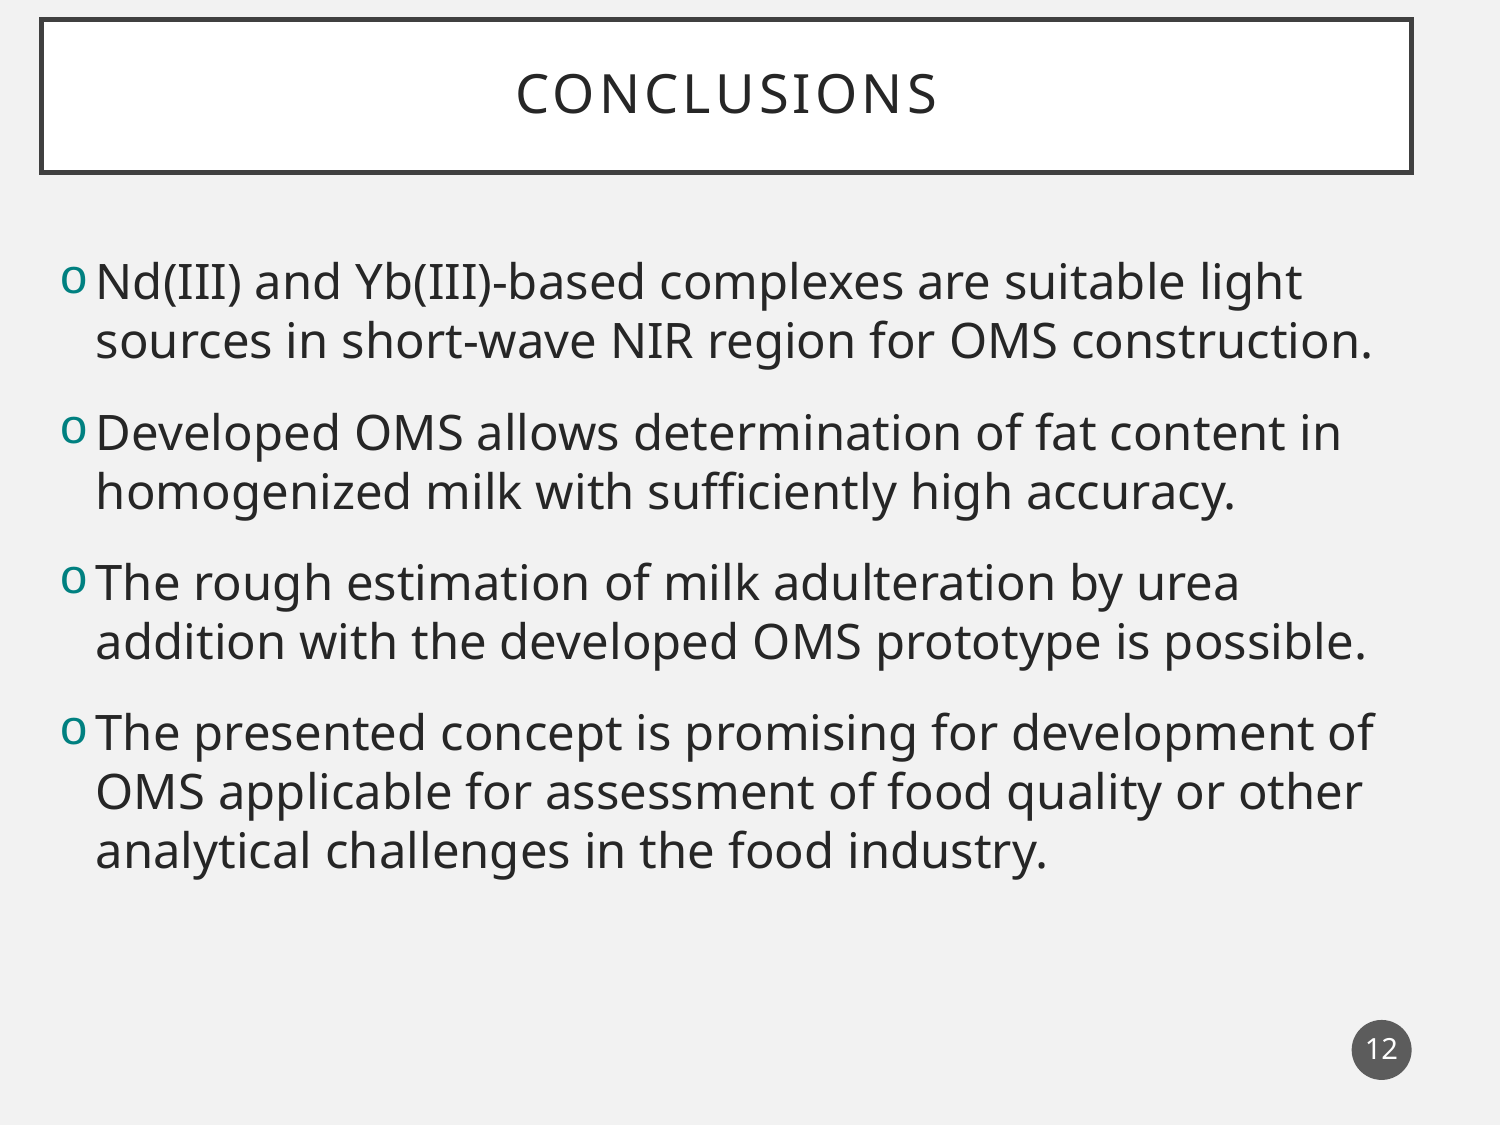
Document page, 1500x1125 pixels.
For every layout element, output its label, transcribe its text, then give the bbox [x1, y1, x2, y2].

slide_number 12 [1351, 1019, 1412, 1080]
list Nd(III) and Yb(III)-based complexes are suitable light sources in short-wave NIR region for OMS construction. Developed OMS allows determination of fat content in homogenized milk with sufficiently high accuracy. The rough estimation of milk adulteration by urea addition with the developed OMS prototype is possible. The presented concept is promising for development of OMS applicable for assessment of food quality or other analytical challenges in the food industry. [44, 243, 1412, 941]
title Conclusions [39, 17, 1414, 175]
